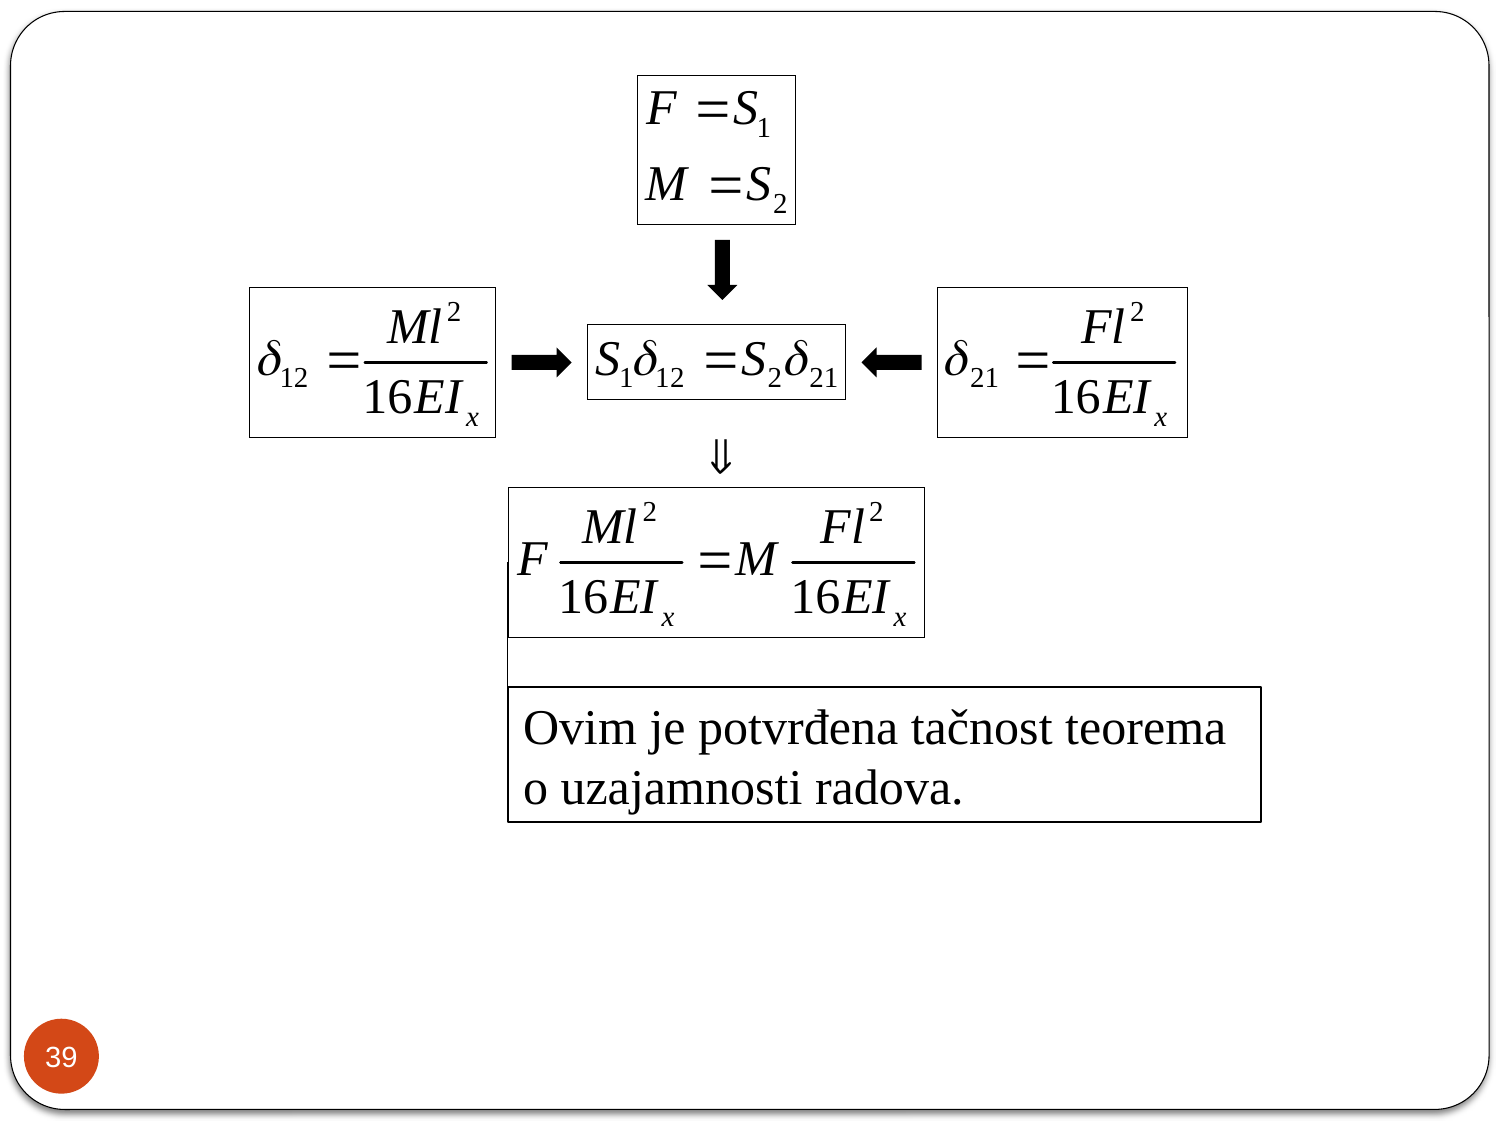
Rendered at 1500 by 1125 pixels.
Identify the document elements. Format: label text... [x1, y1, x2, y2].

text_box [937, 287, 1188, 438]
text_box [699, 420, 746, 485]
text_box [587, 324, 846, 401]
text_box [249, 287, 497, 438]
text_box Ovim je potvrđena tačnost teorema o uzajamnosti radova. [507, 686, 1262, 823]
slide_number 39 [23, 1018, 99, 1094]
text_box [860, 346, 923, 379]
text_box [706, 238, 739, 301]
text_box [510, 346, 573, 379]
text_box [637, 74, 797, 226]
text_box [508, 487, 926, 638]
